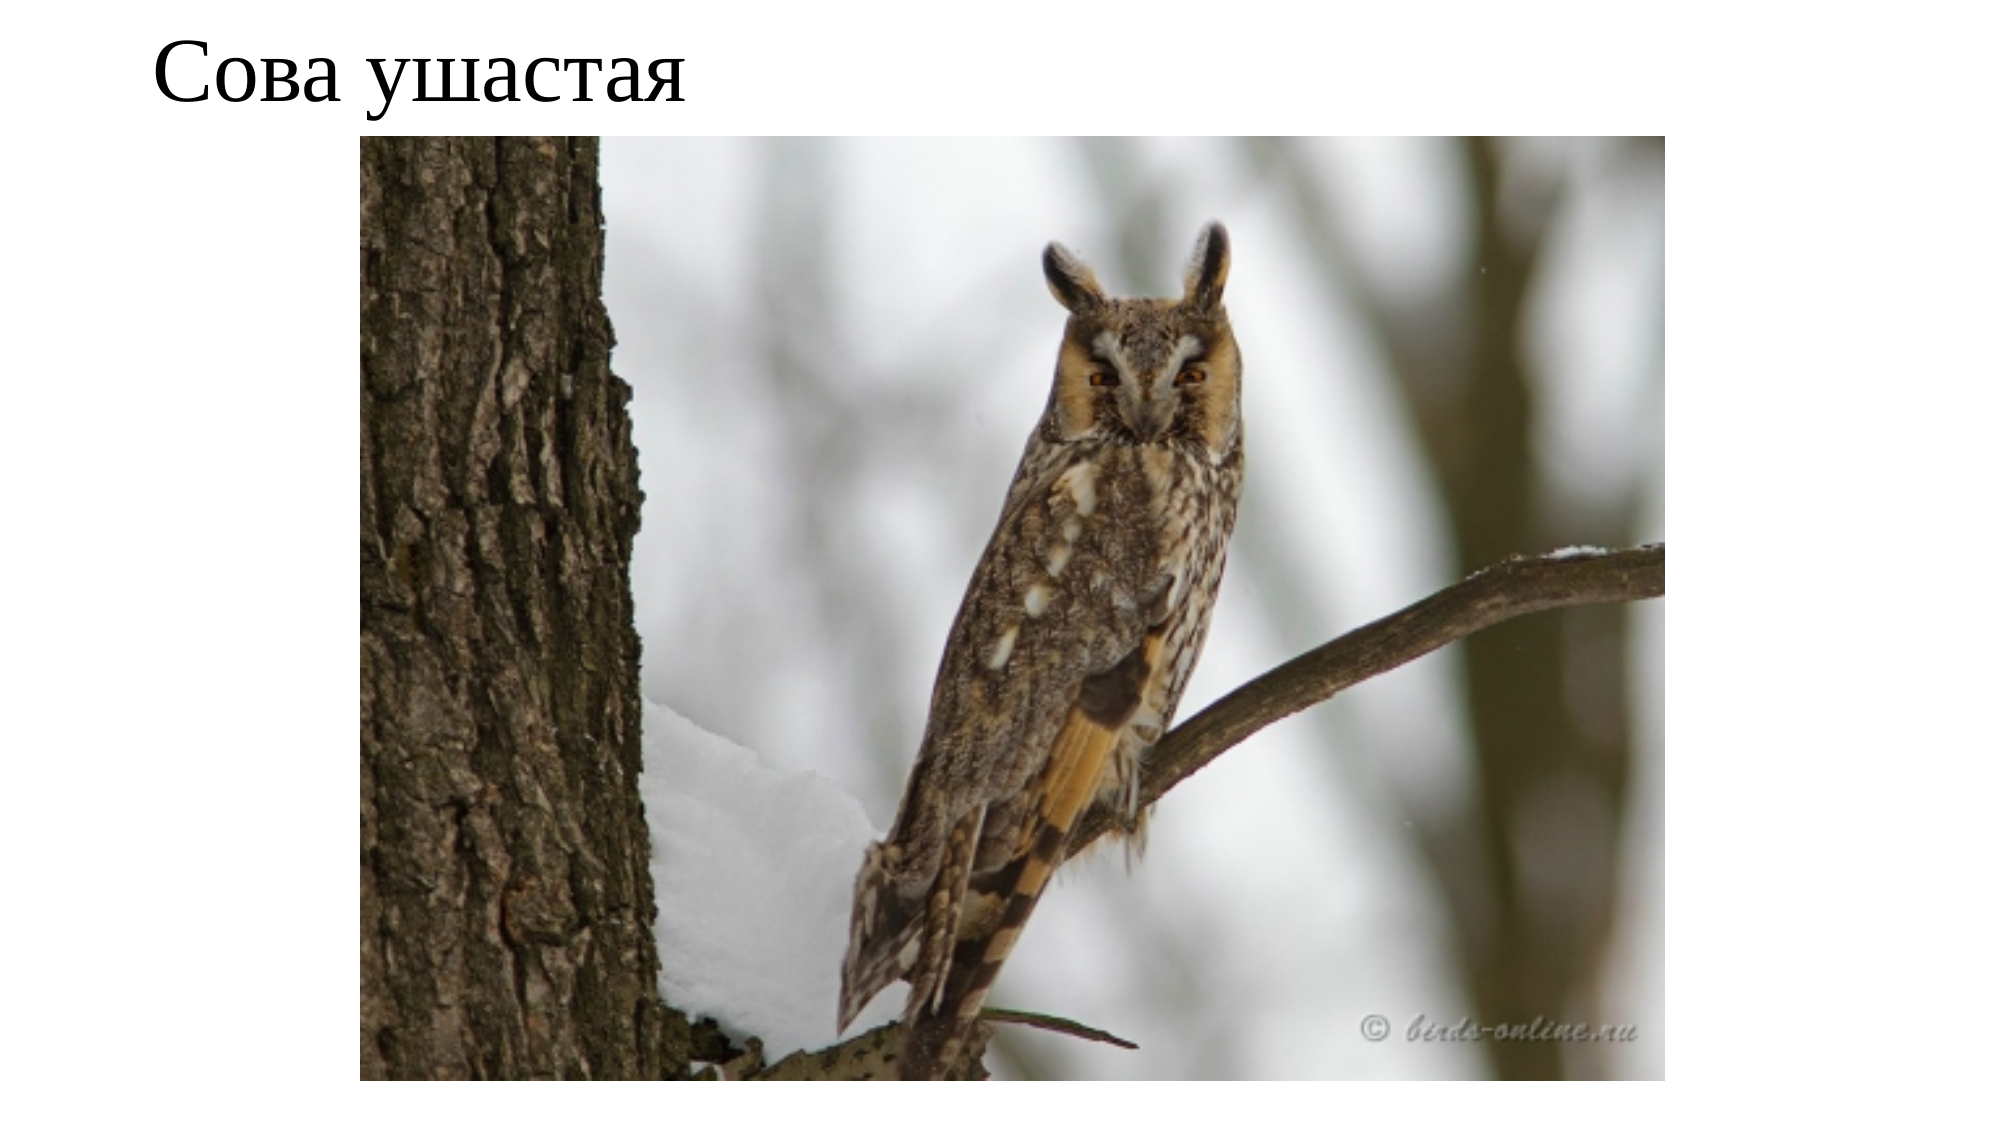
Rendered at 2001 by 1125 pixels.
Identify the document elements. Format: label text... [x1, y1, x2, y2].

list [360, 136, 1665, 1081]
title Сова ушастая [137, 0, 704, 144]
